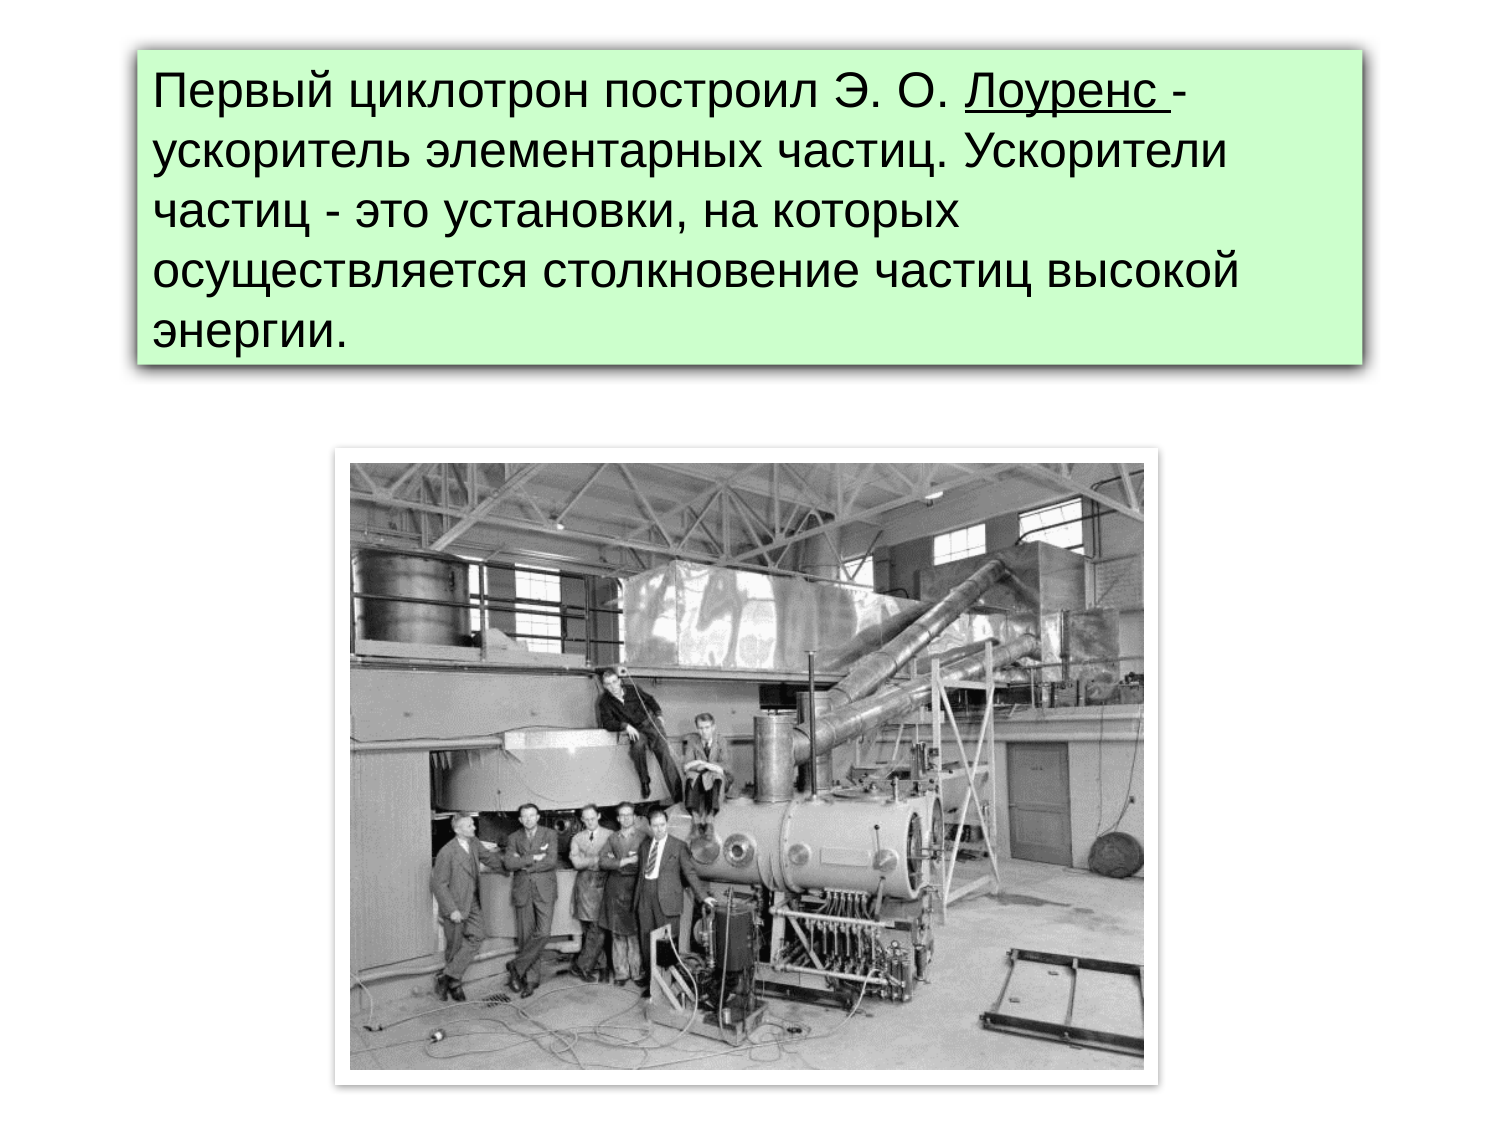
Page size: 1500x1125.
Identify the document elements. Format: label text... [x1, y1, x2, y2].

picture [349, 462, 1145, 1071]
text_box Первый циклотрон построил Э. О. Лоуренс -ускоритель элементарных частиц. Ускорители частиц - это установки, на которых осуществляется столкновение частиц высокой энергии. [137, 49, 1363, 365]
